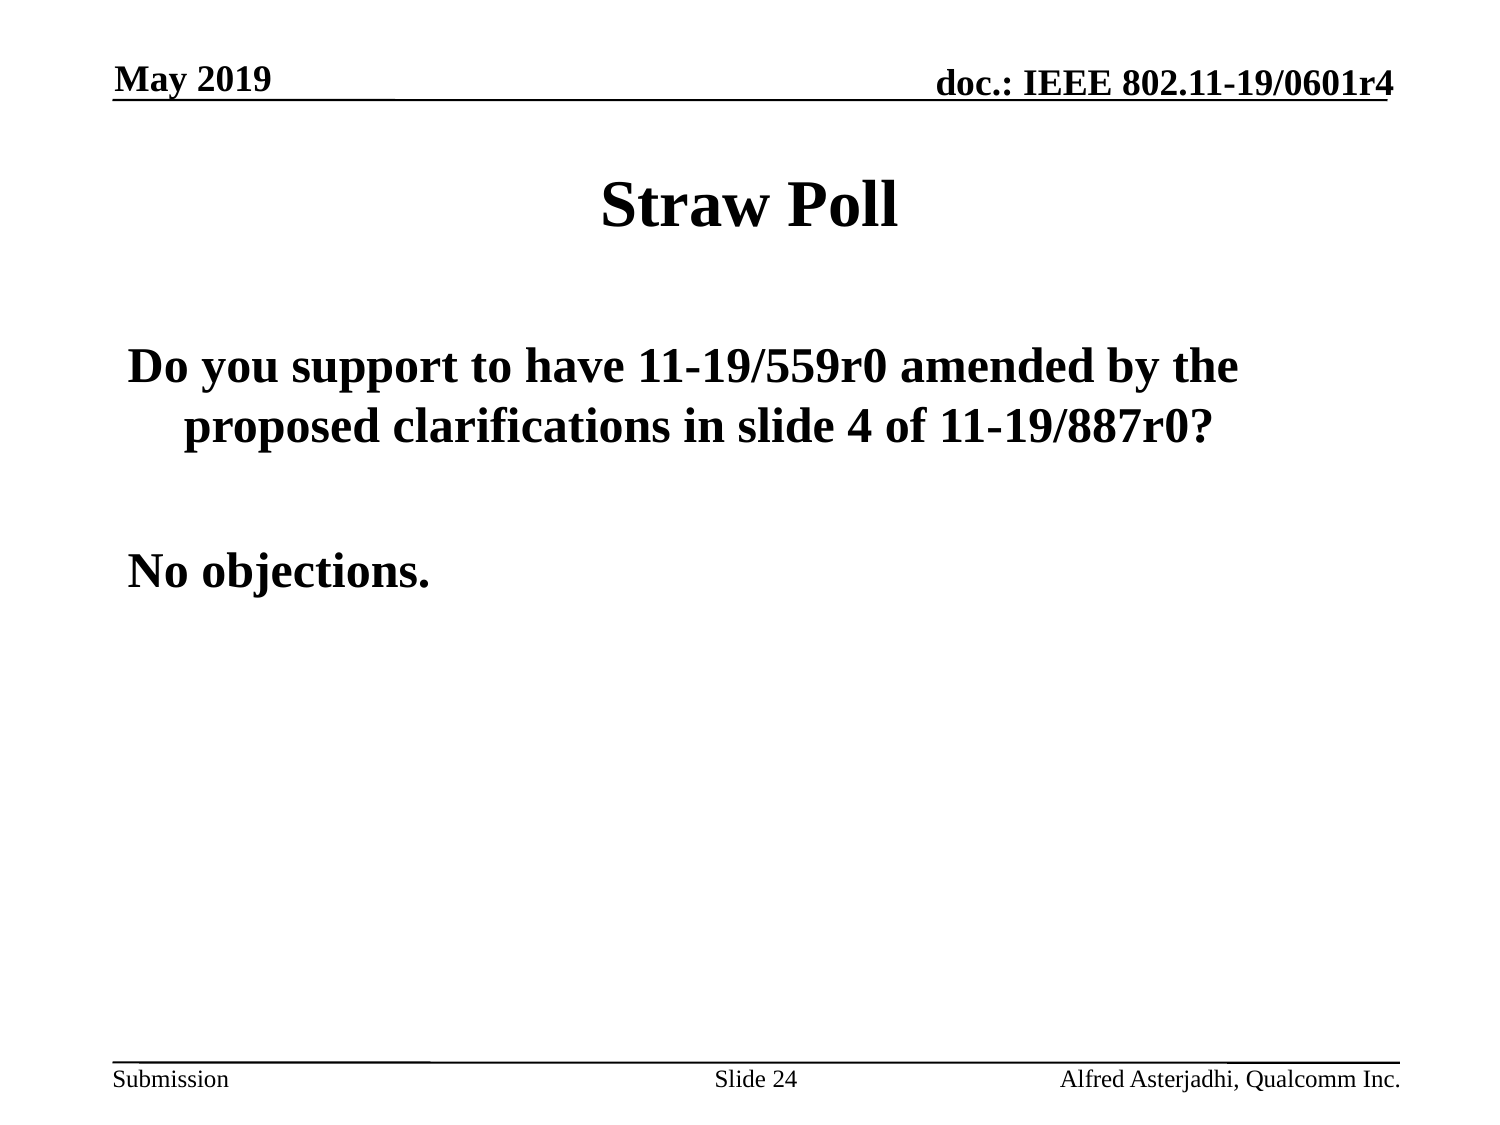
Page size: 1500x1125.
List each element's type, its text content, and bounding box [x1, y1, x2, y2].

slide_number Slide 24 [712, 1061, 800, 1123]
title Straw Poll [112, 112, 1388, 288]
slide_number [114, 54, 423, 100]
list Do you support to have 11-19/559r0 amended by the proposed clarifications in slide 4 of 11-19/887r0? No objections. [112, 324, 1388, 1000]
footer Alfred Asterjadhi, Qualcomm Inc. [878, 1061, 1402, 1093]
